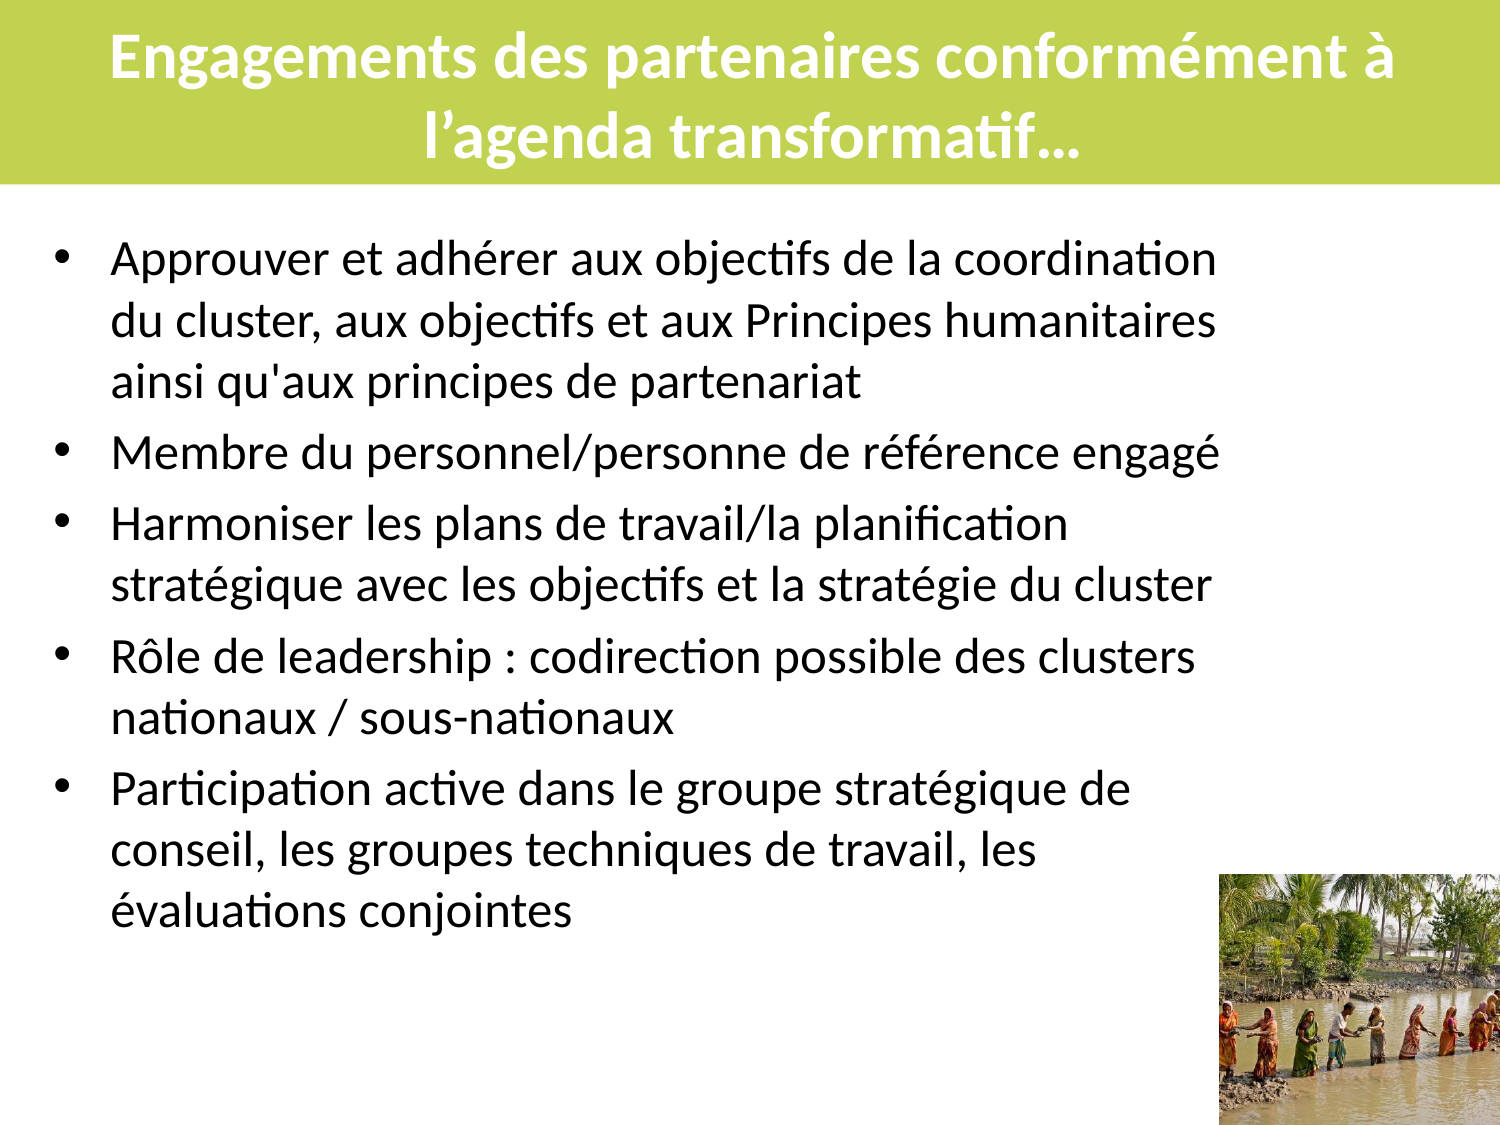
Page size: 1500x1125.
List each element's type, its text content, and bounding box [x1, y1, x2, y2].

picture [1218, 874, 1500, 1125]
list Approuver et adhérer aux objectifs de la coordination du cluster, aux objectifs et aux Principes humanitaires ainsi qu'aux principes de partenariat Membre du personnel/personne de référence engagé Harmoniser les plans de travail/la planification stratégique avec les objectifs et la stratégie du cluster Rôle de leadership : codirection possible des clusters nationaux / sous-nationaux Participation active dans le groupe stratégique de conseil, les groupes techniques de travail, les évaluations conjointes [38, 217, 1282, 1094]
title Engagements des partenaires conformément à l’agenda transformatif… [0, 0, 1500, 185]
